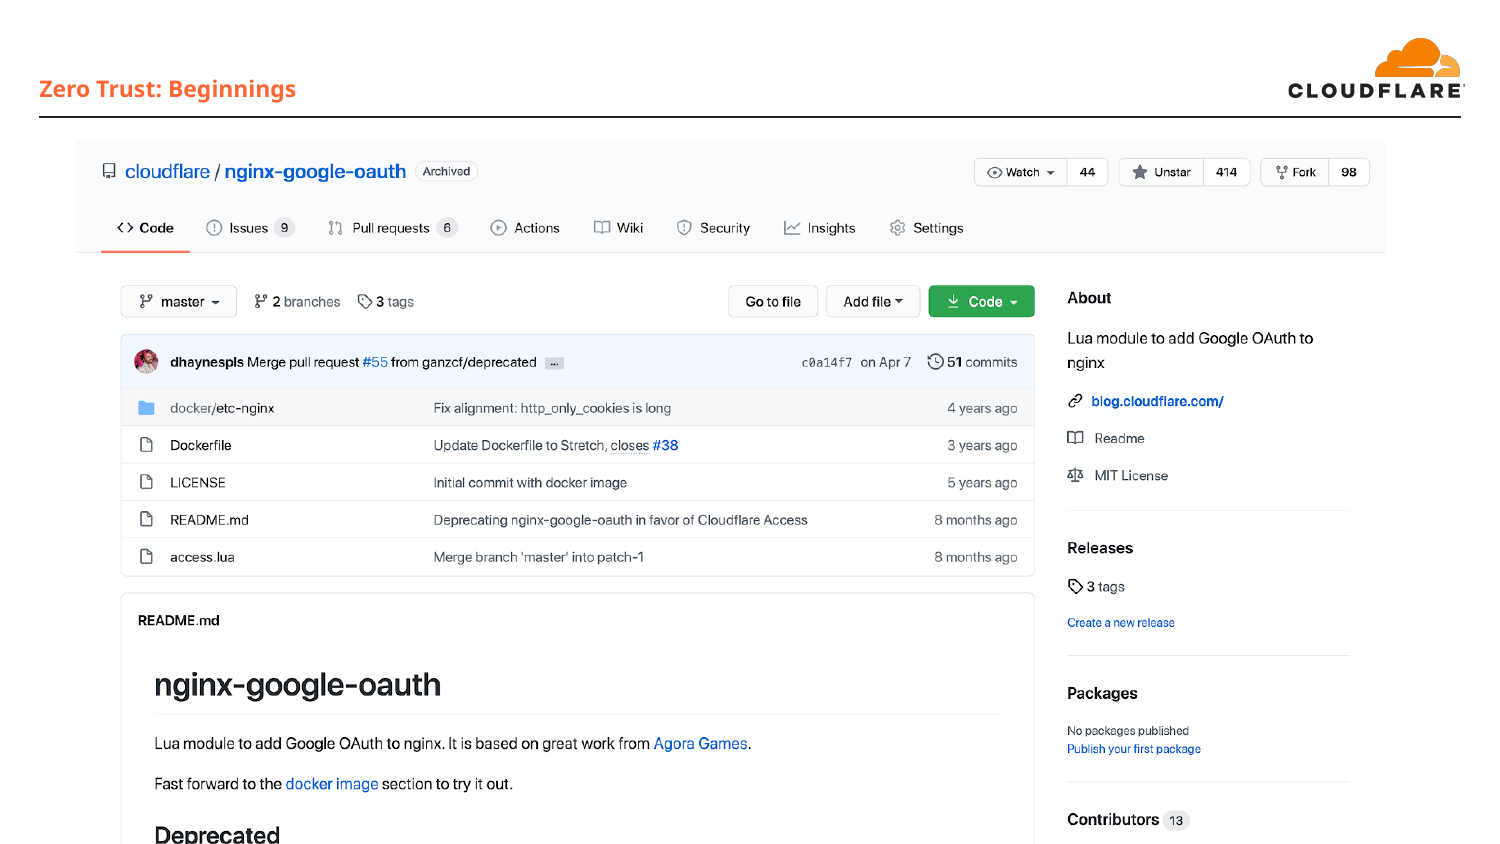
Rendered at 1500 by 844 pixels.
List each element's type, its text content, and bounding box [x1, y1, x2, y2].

picture [75, 141, 1386, 844]
picture [1288, 38, 1466, 98]
list Zero Trust: Beginnings [39, 63, 731, 102]
